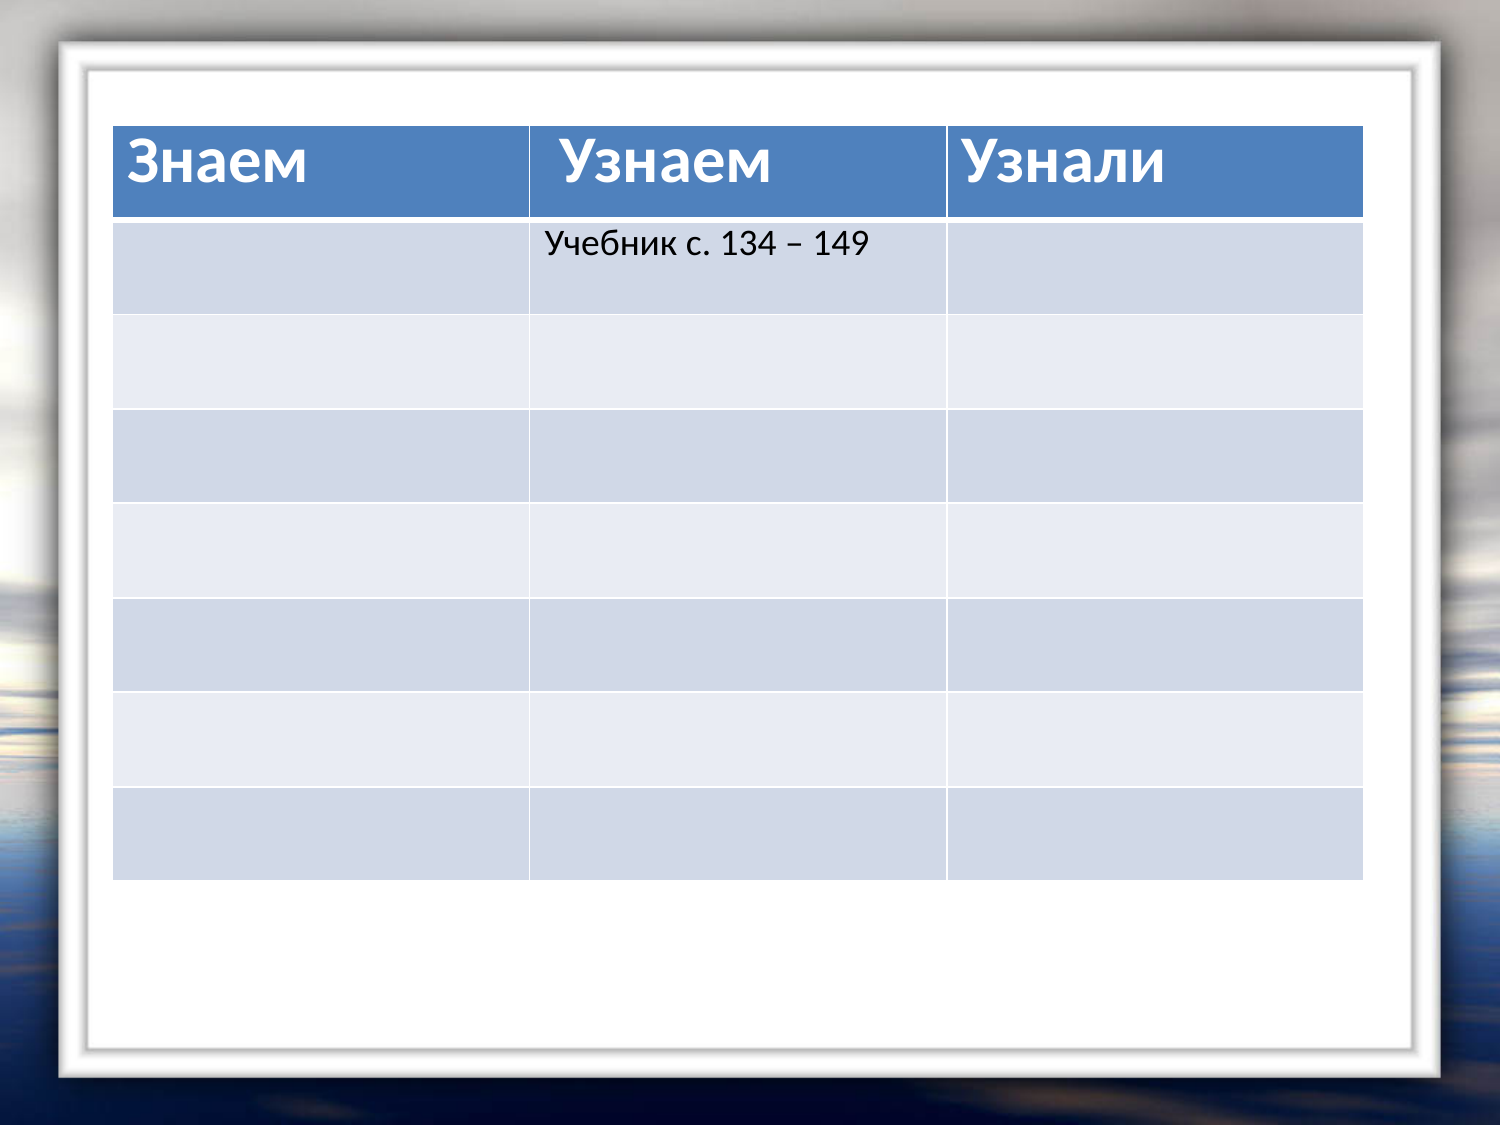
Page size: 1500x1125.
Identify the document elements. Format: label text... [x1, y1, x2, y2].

table_cell Учебник с. 134 – 149 [530, 223, 946, 314]
table_header Знаем [113, 126, 529, 217]
table_cell [948, 599, 1363, 691]
table_cell [113, 693, 529, 786]
table_header Узнаем [530, 126, 946, 217]
table_header Узнали [948, 126, 1363, 217]
table_cell [948, 315, 1363, 408]
table_cell [530, 504, 946, 597]
table_cell [948, 504, 1363, 597]
table_cell [530, 599, 946, 691]
table_cell [530, 693, 946, 786]
table_cell [113, 788, 529, 880]
table_cell [948, 223, 1363, 314]
table_cell [948, 788, 1363, 880]
table_cell [113, 410, 529, 502]
table_cell [113, 223, 529, 314]
table_cell [530, 315, 946, 408]
table_cell [530, 788, 946, 880]
table_cell [948, 410, 1363, 502]
table_cell [113, 599, 529, 691]
table_cell [113, 504, 529, 597]
table_cell [530, 410, 946, 502]
table_cell [948, 693, 1363, 786]
table_cell [113, 315, 529, 408]
picture [0, 0, 1500, 1125]
